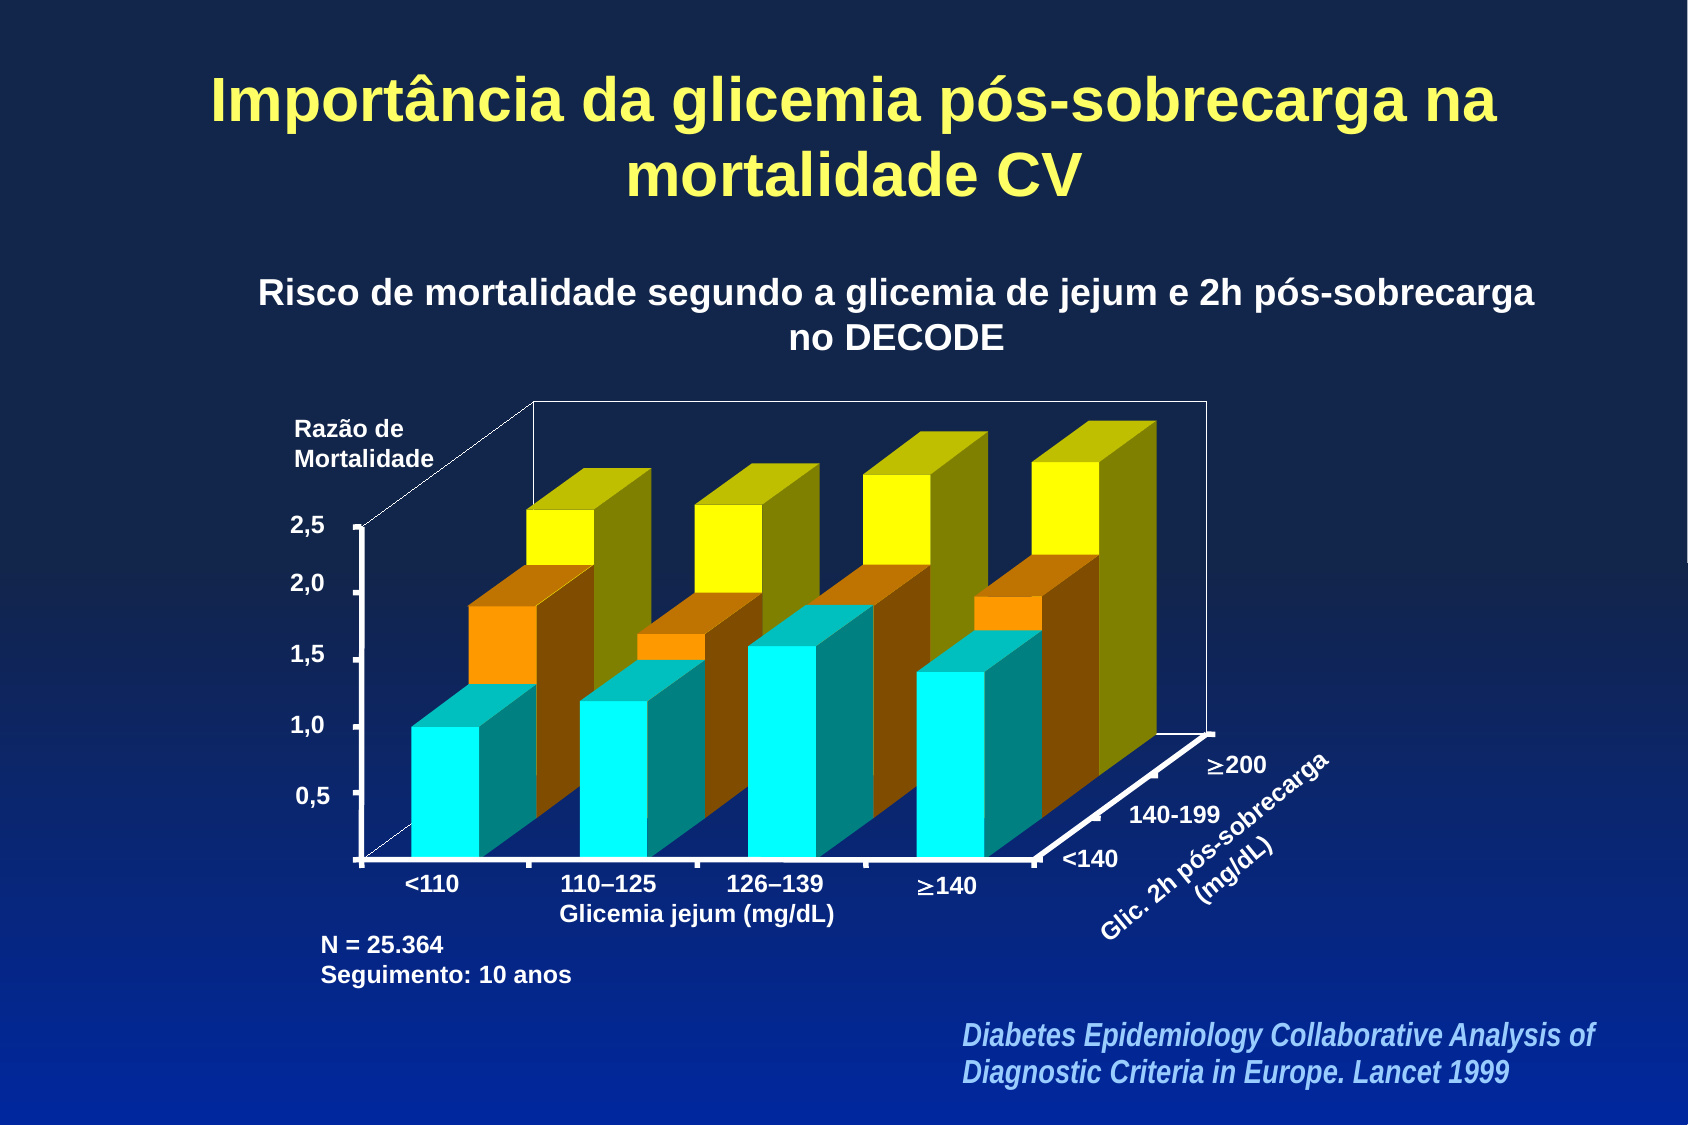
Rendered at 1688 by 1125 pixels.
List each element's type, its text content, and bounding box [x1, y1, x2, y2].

text_box Risco de mortalidade segundo a glicemia de jejum e 2h pós-sobrecarga no DECODE [256, 270, 1538, 366]
text_box Importância da glicemia pós-sobrecarga na mortalidade CV [138, 66, 1572, 202]
text_box Diabetes Epidemiology Collaborative Analysis of Diagnostic Criteria in Europe. Lancet 1999 [962, 1015, 1601, 1092]
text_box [278, 401, 1367, 997]
